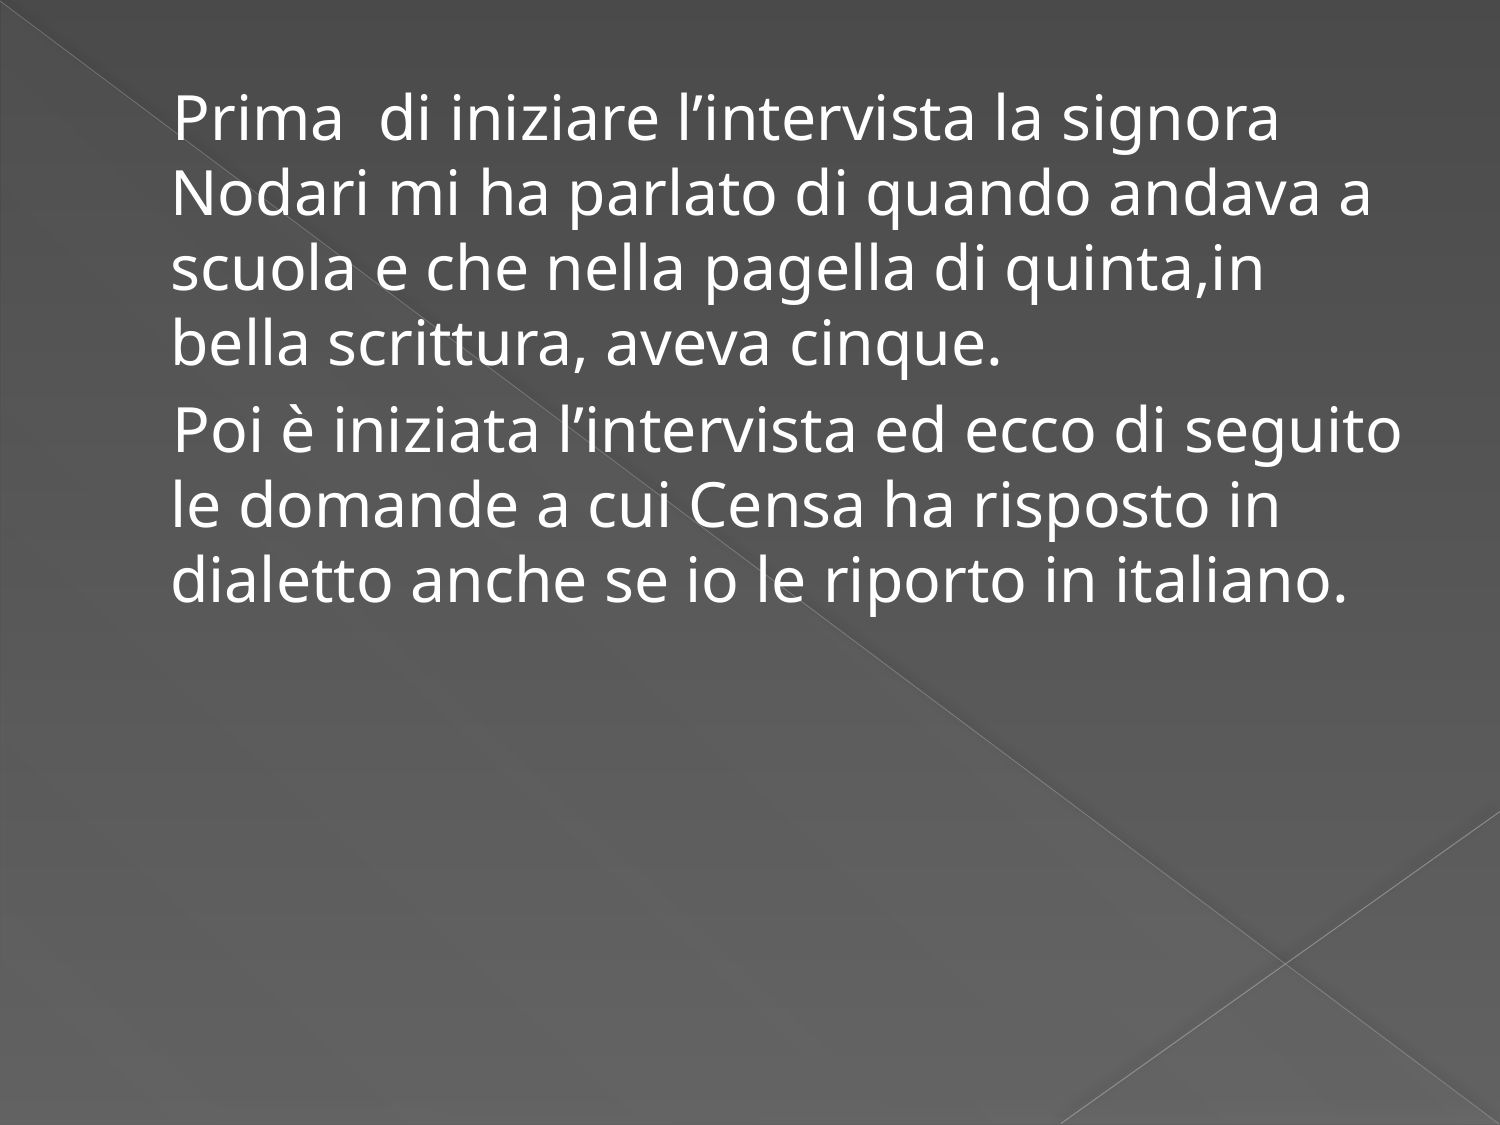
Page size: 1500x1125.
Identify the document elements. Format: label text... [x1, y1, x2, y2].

list Prima di iniziare l’intervista la signora Nodari mi ha parlato di quando andava a scuola e che nella pagella di quinta,in bella scrittura, aveva cinque. Poi è iniziata l’intervista ed ecco di seguito le domande a cui Censa ha risposto in dialetto anche se io le riporto in italiano. [81, 70, 1433, 821]
